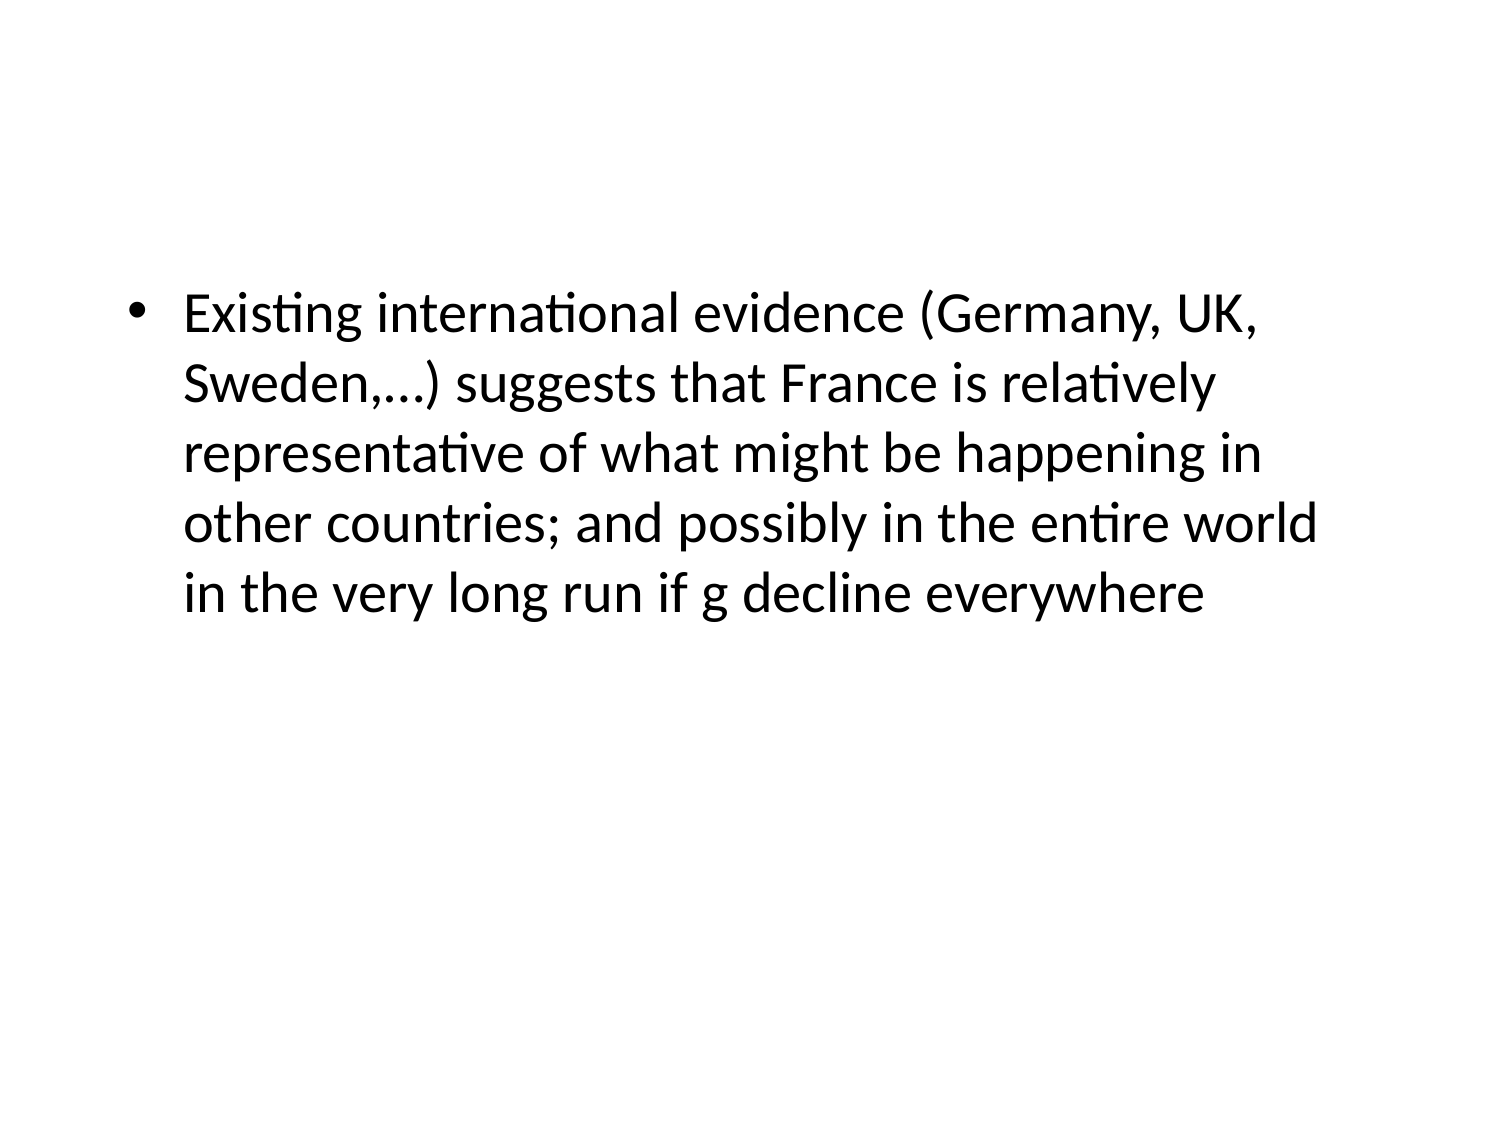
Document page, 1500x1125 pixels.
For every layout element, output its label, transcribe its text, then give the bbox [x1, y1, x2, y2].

list Existing international evidence (Germany, UK, Sweden,…) suggests that France is relatively representative of what might be happening in other countries; and possibly in the entire world in the very long run if g decline everywhere [112, 267, 1388, 740]
